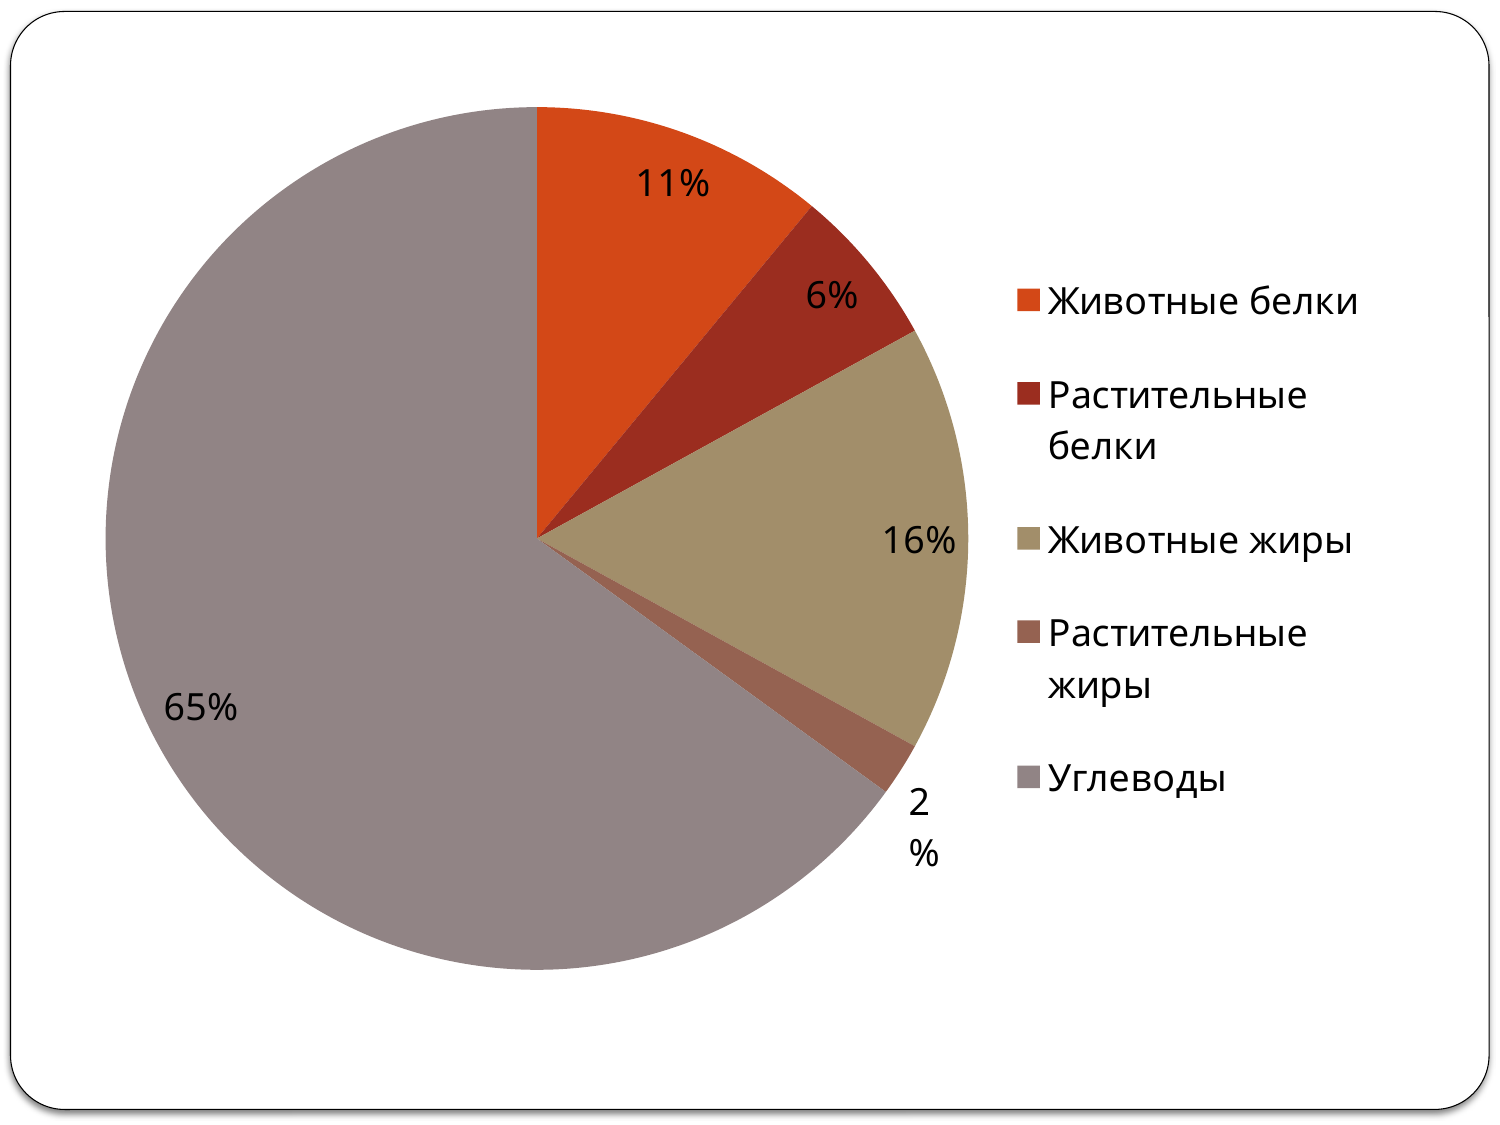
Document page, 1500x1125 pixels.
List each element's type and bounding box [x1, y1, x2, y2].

chart [78, 71, 1404, 1006]
